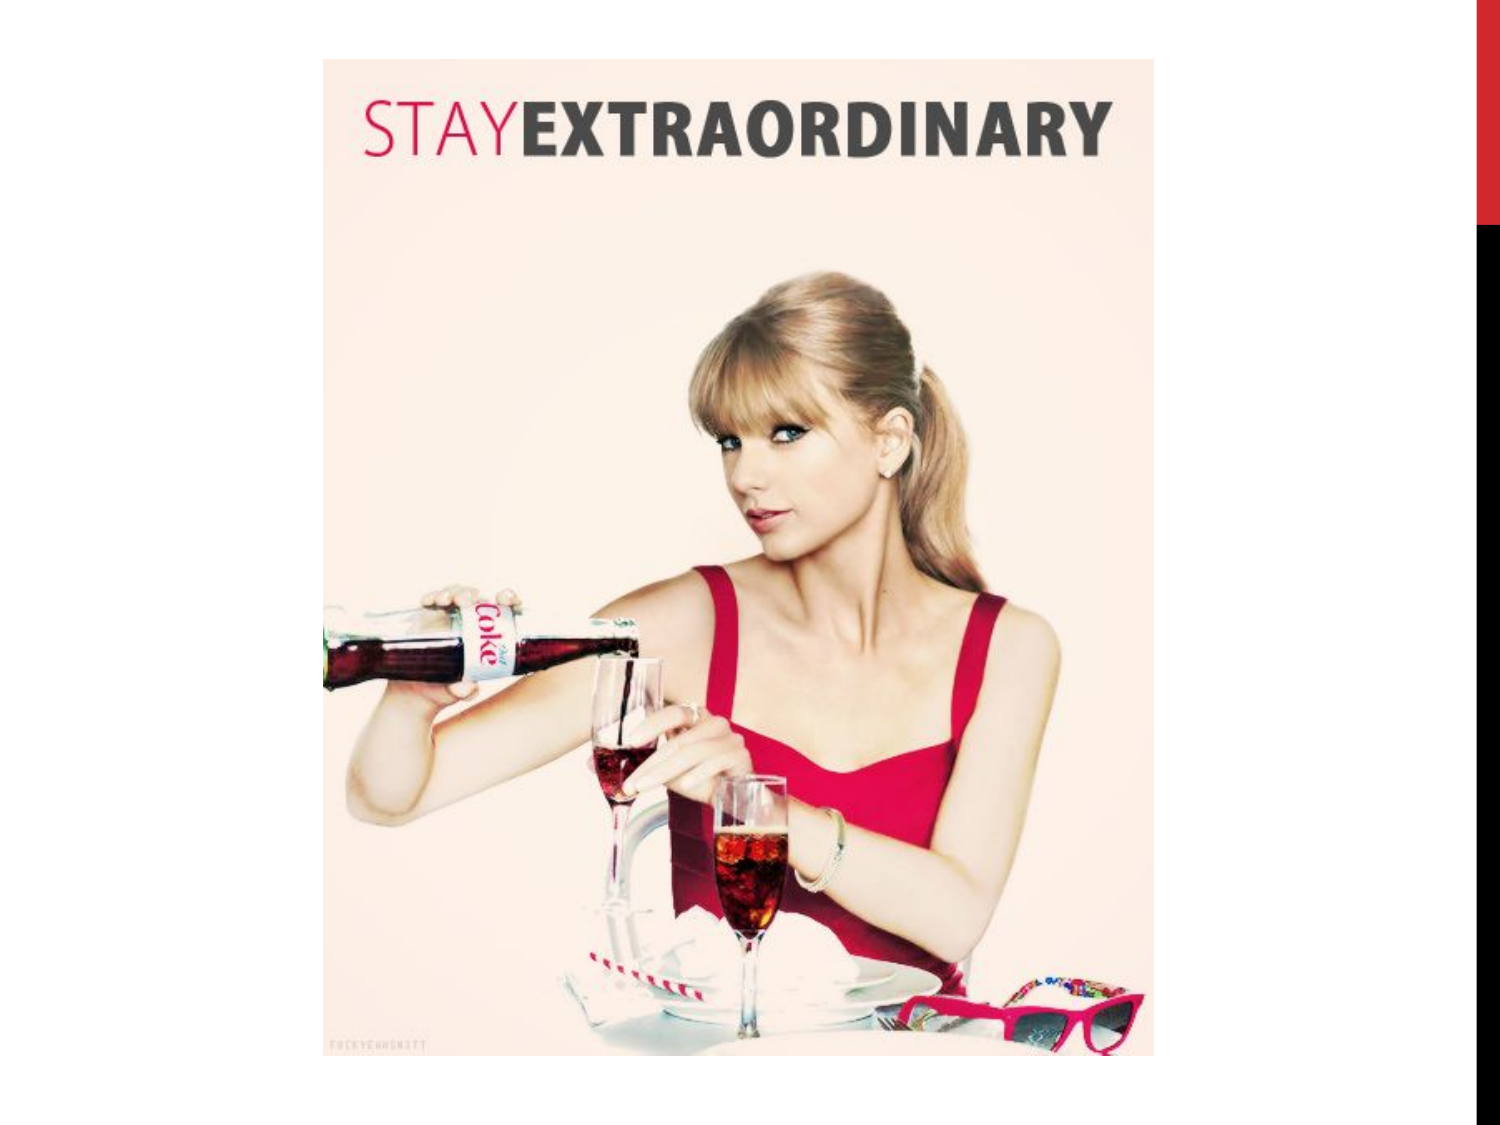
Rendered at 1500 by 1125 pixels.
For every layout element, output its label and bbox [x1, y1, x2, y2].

picture [323, 59, 1155, 1057]
